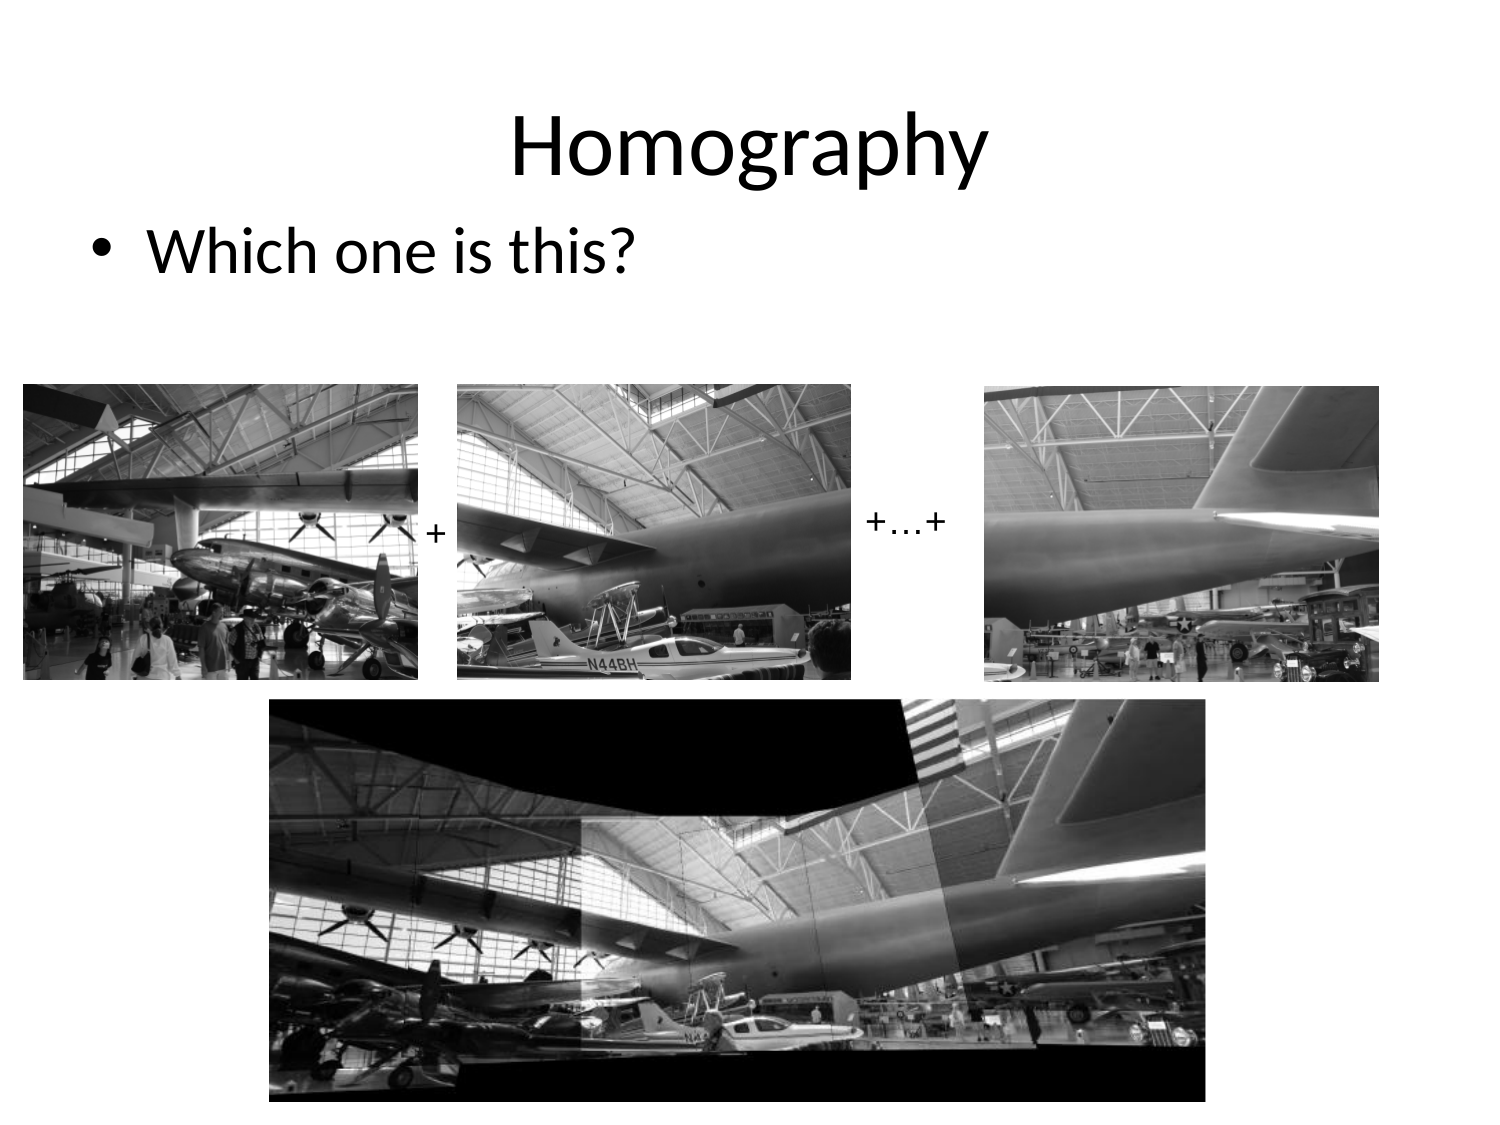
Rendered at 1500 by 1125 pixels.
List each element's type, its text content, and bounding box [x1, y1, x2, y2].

list Which one is this? [74, 198, 1426, 942]
picture [23, 384, 418, 680]
picture [269, 698, 1208, 1102]
text_box +…+ [857, 489, 962, 550]
title Homography [74, 44, 1426, 198]
text_box + [421, 501, 451, 562]
picture [456, 384, 851, 680]
picture [984, 386, 1379, 683]
